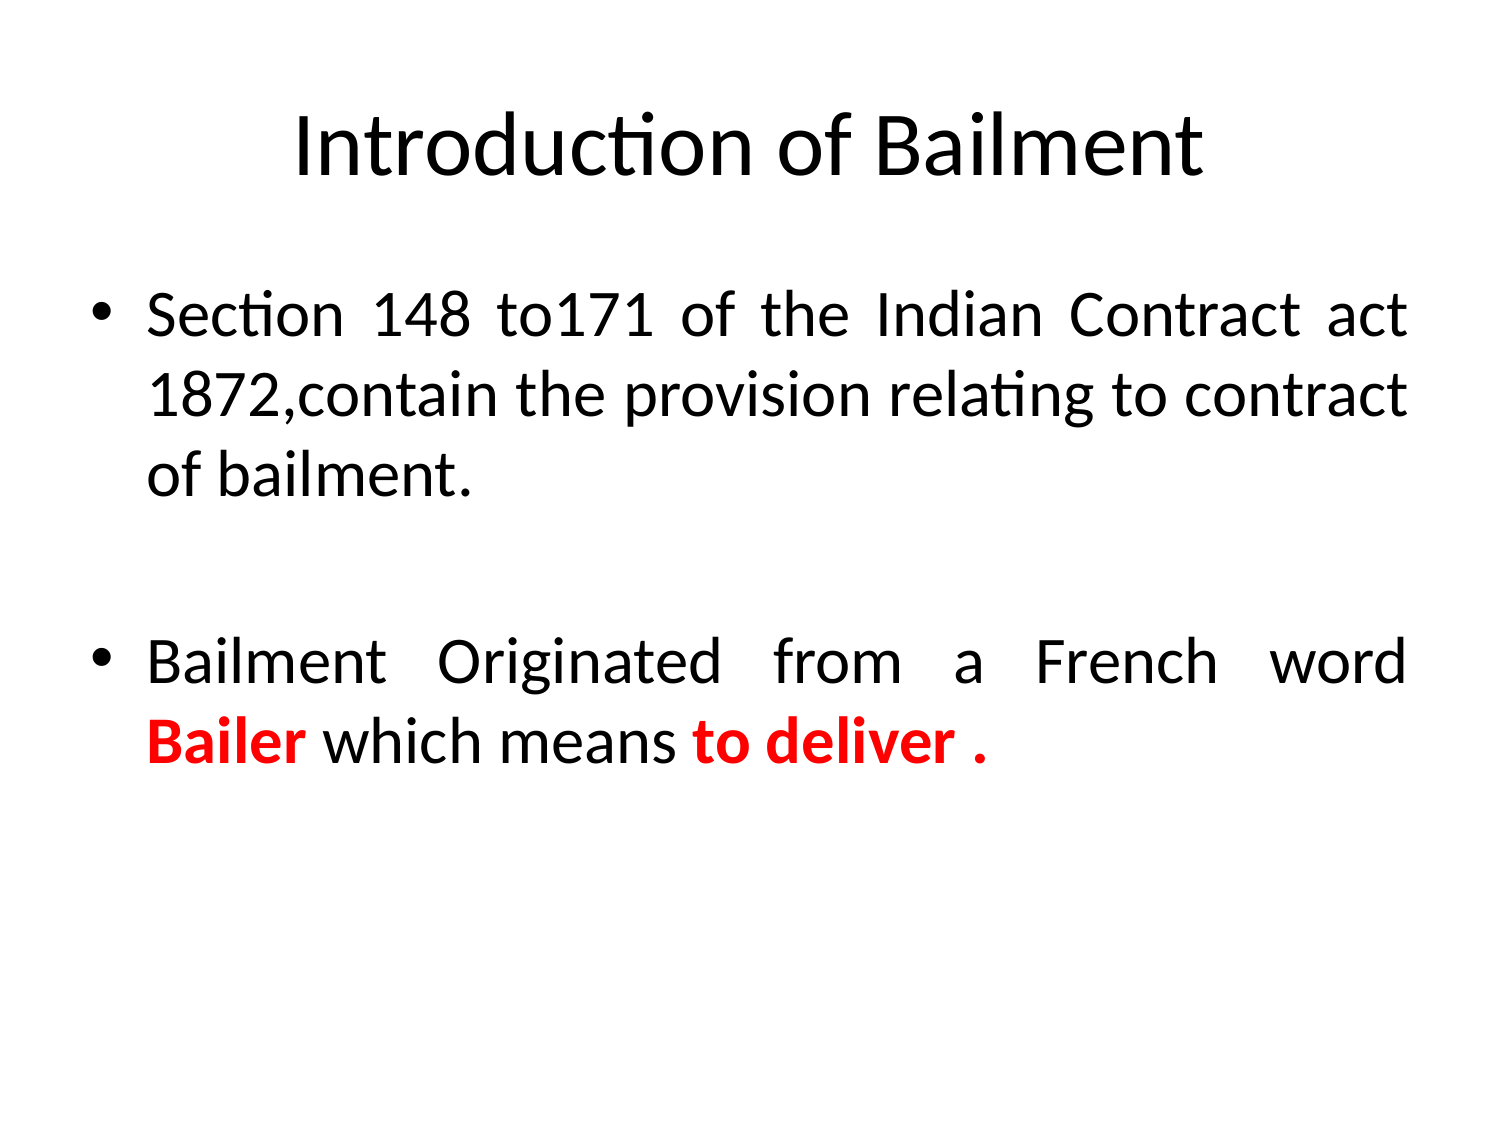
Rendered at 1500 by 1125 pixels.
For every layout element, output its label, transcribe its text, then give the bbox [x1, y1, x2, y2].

list Section 148 to171 of the Indian Contract act 1872,contain the provision relating to contract of bailment. Bailment Originated from a French word Bailer which means to deliver . [74, 262, 1426, 1063]
title Introduction of Bailment [74, 44, 1426, 233]
